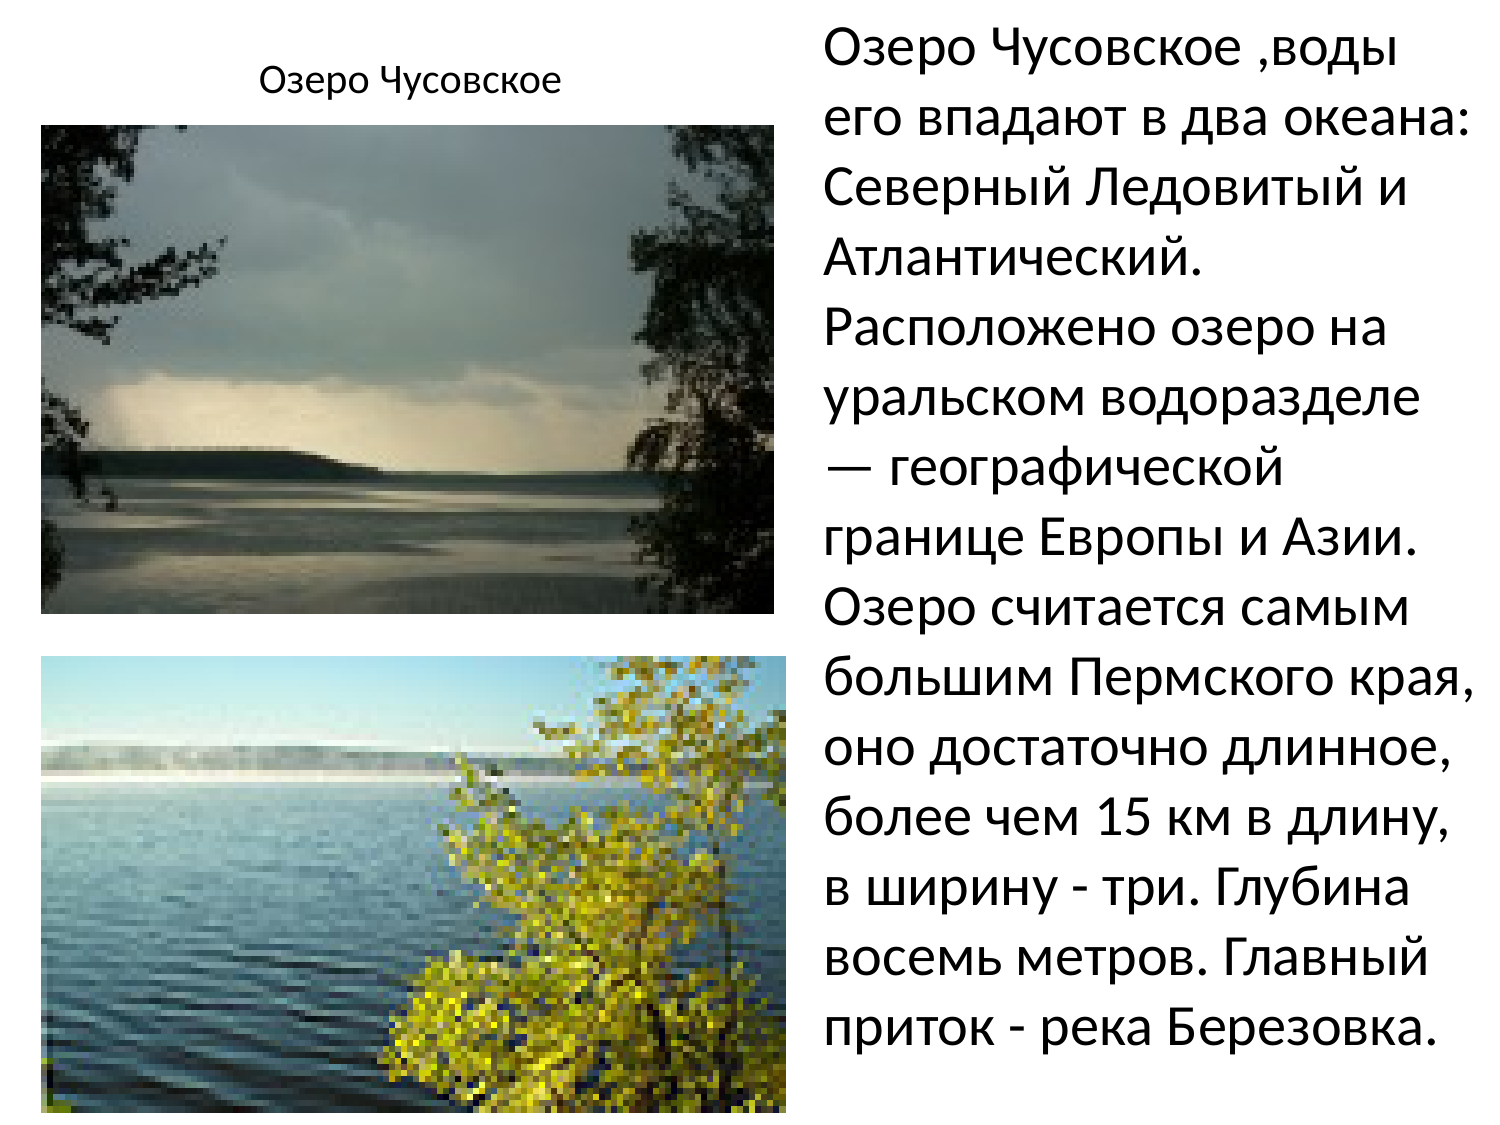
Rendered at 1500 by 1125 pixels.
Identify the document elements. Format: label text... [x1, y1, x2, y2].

picture [41, 125, 774, 614]
title Озеро Чусовское [0, 42, 808, 161]
text_box Озеро Чусовское ,воды его впадают в два океана: Северный Ледовитый и Атлантический. Расположено озеро на уральском водоразделе — географической границе Европы и Азии. Озеро считается самым большим Пермского края, оно достаточно длинное, более чем 15 км в длину, в ширину - три. Глубина восемь метров. Главный приток - река Березовка. [808, 0, 1500, 1125]
picture [41, 656, 786, 1114]
